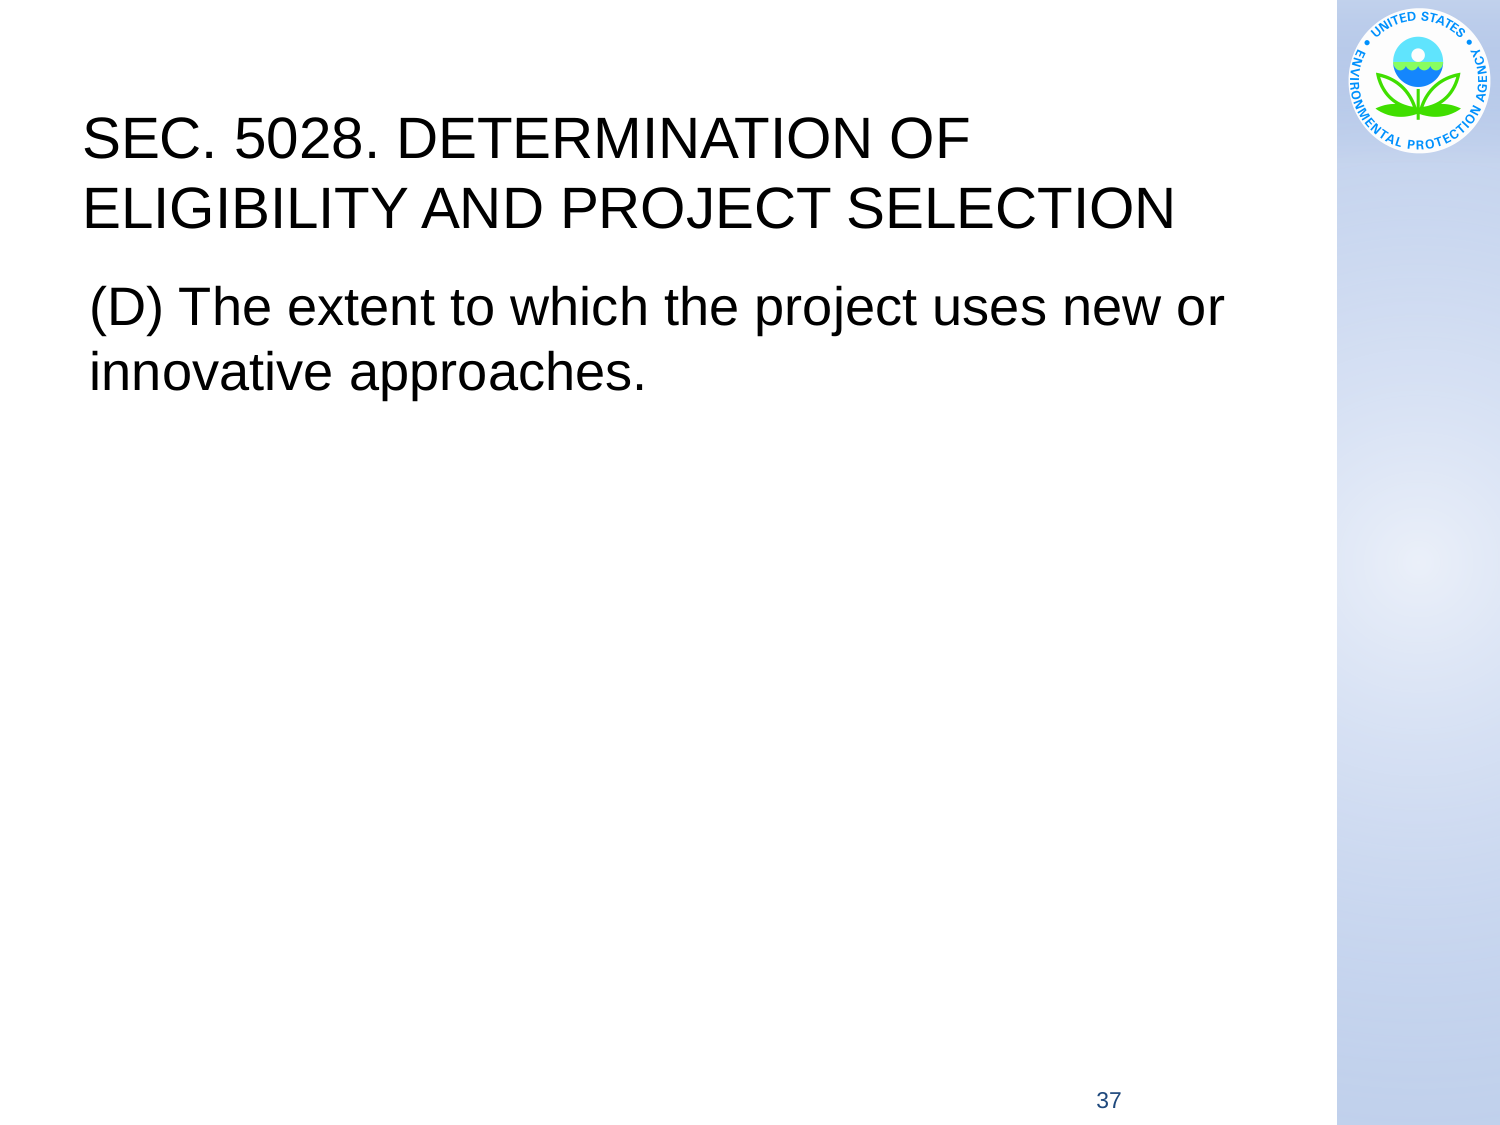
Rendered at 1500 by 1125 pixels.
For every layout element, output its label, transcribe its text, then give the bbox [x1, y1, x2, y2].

list (D) The extent to which the project uses new or innovative approaches. [75, 264, 1263, 1059]
slide_number 37 [1025, 1075, 1122, 1113]
picture [1337, 0, 1500, 163]
title SEC. 5028. DETERMINATION OF ELIGIBILITY AND PROJECT SELECTION [75, 52, 1263, 240]
